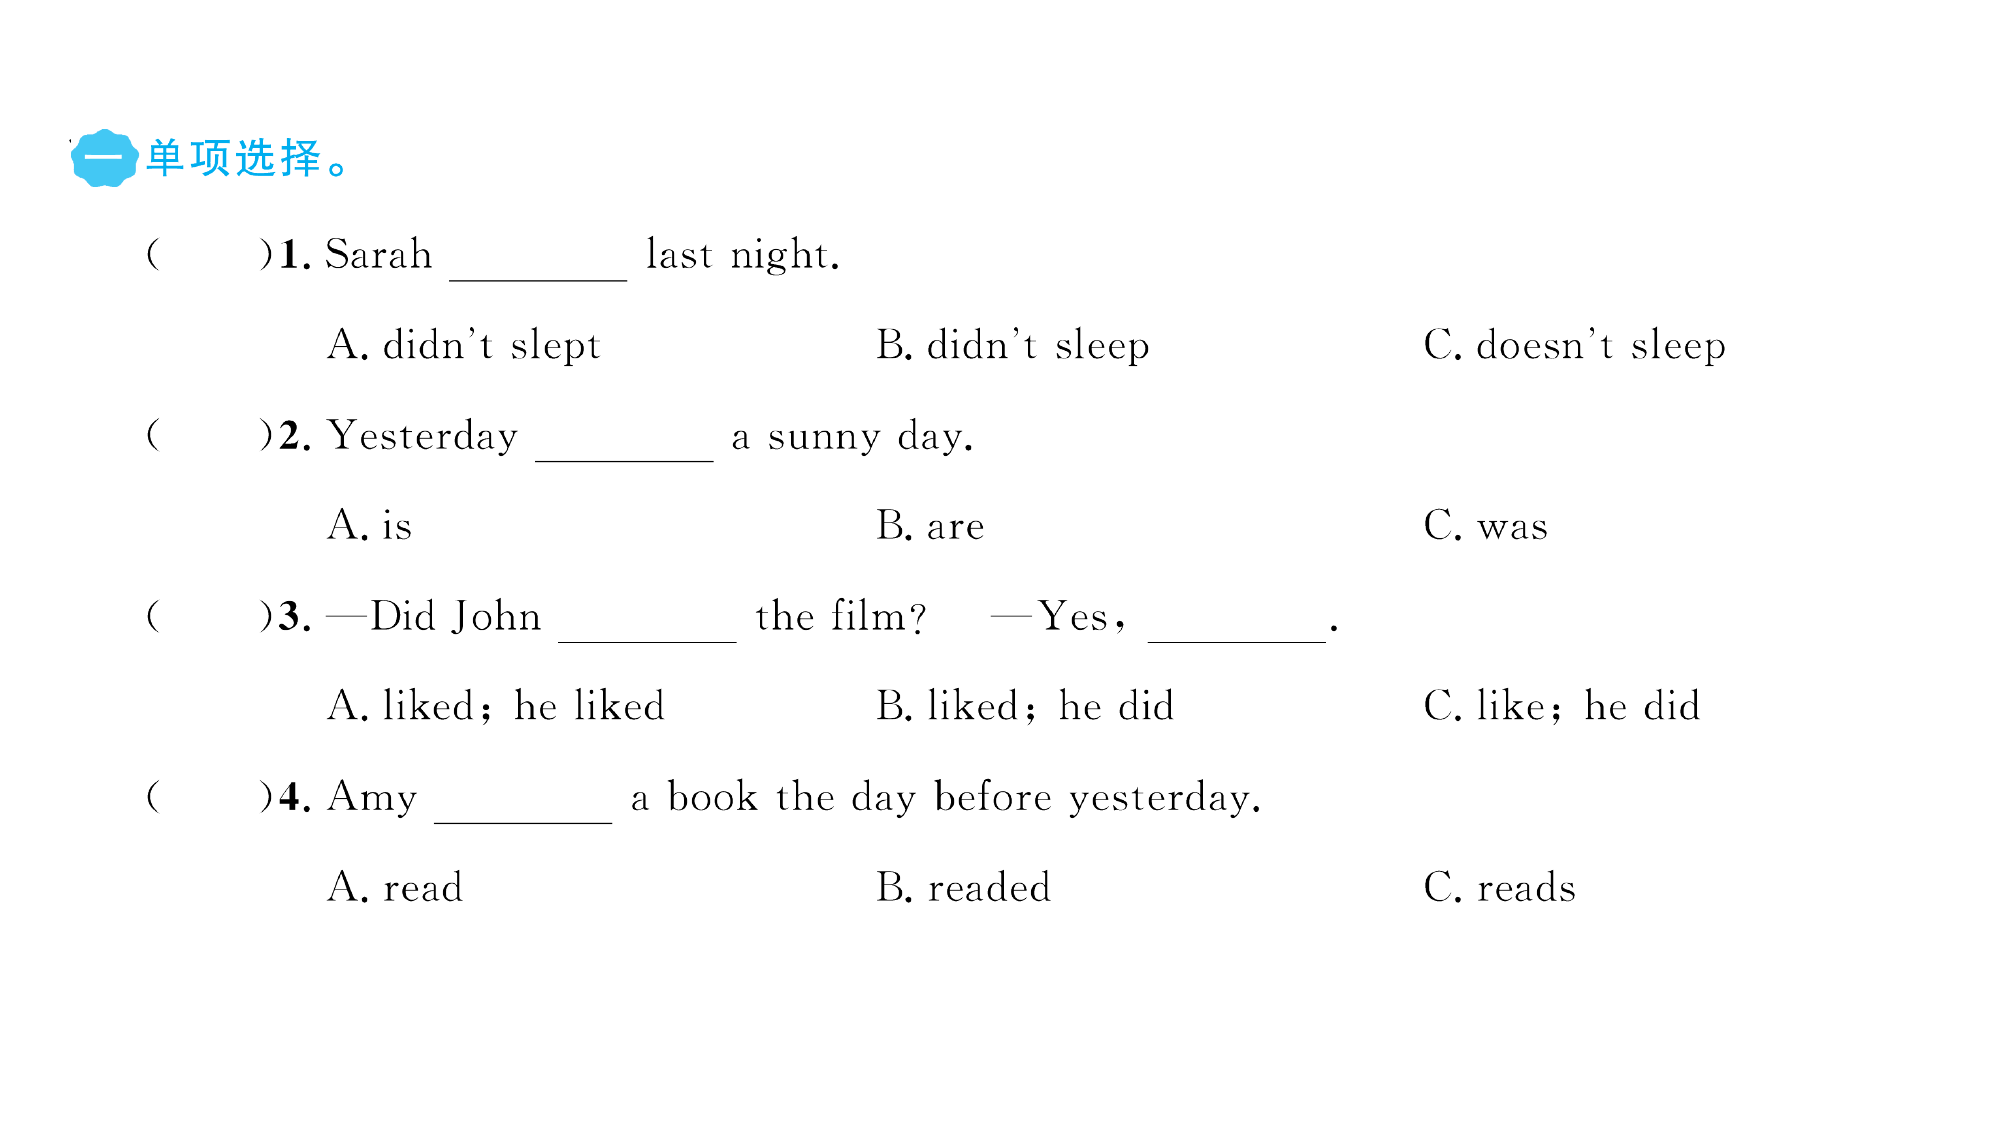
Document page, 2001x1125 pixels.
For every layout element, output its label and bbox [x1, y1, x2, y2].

picture [65, 116, 1956, 932]
